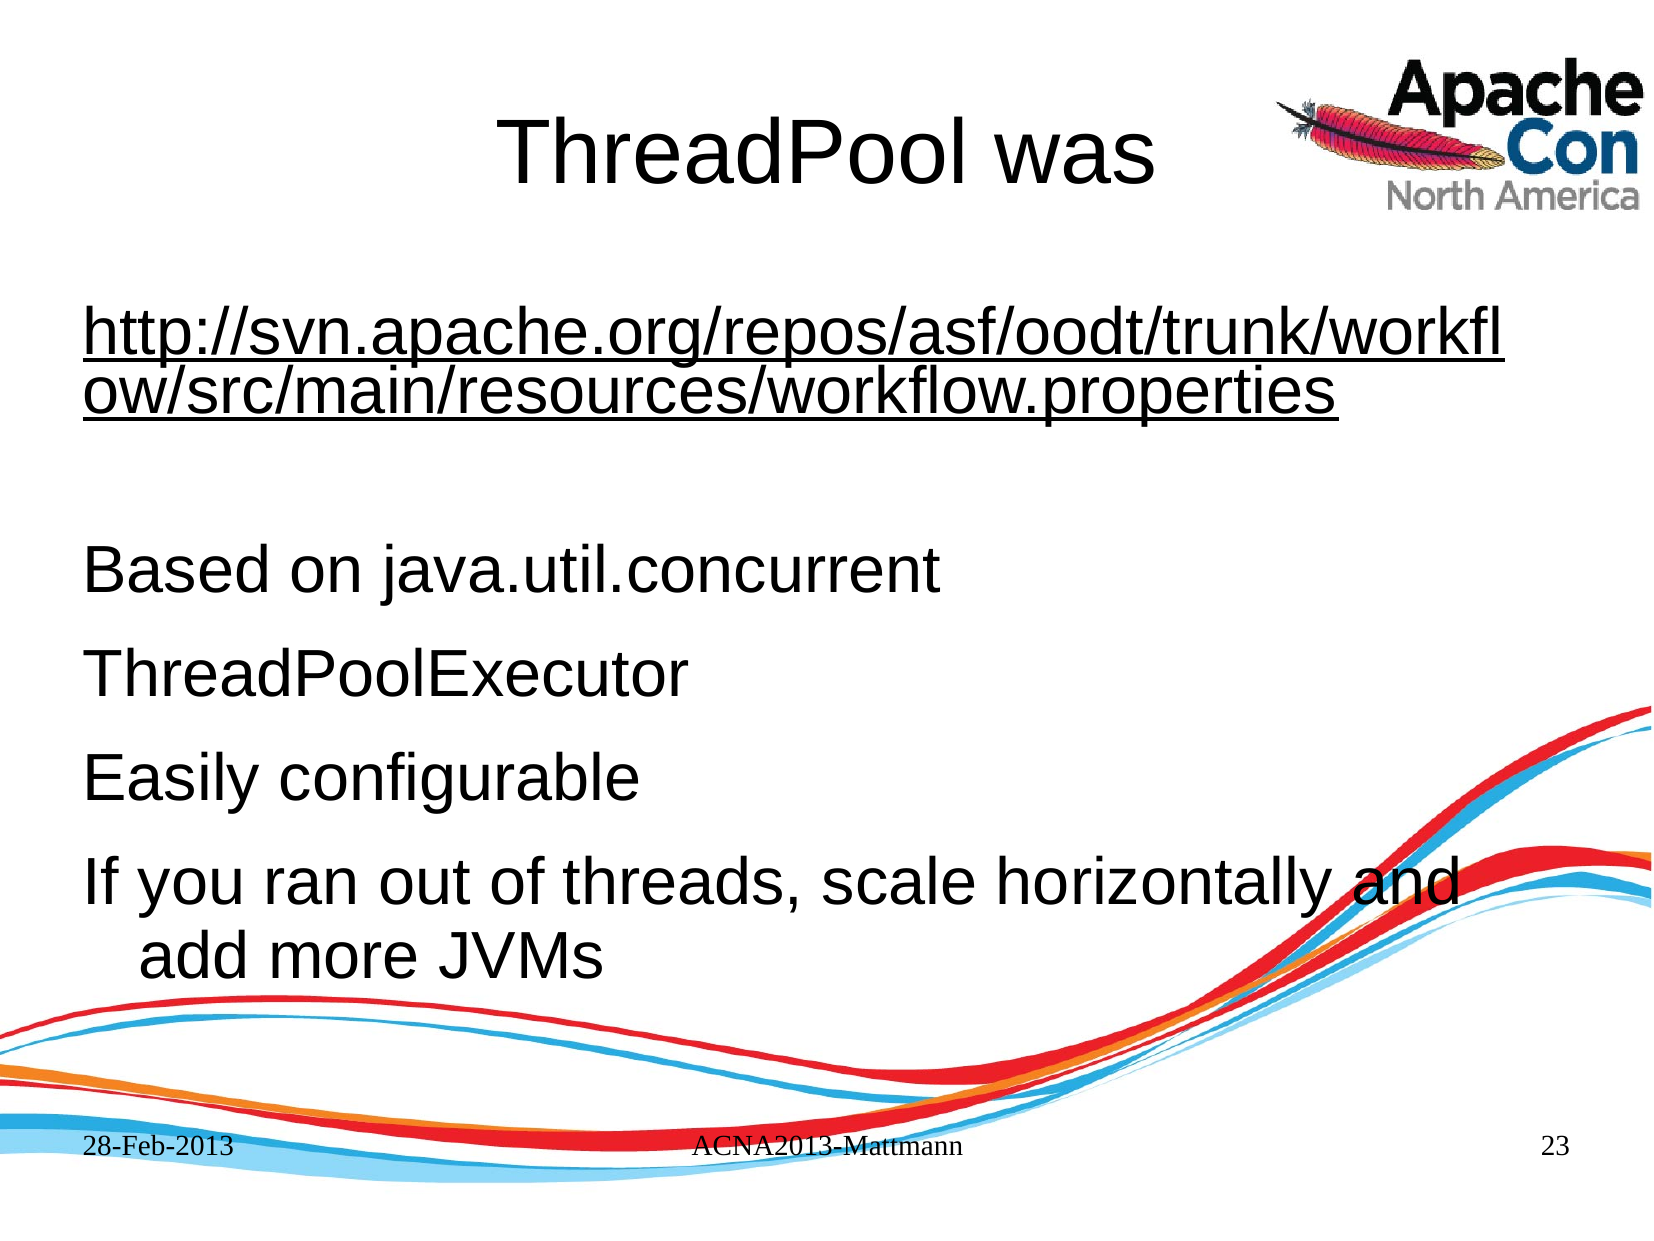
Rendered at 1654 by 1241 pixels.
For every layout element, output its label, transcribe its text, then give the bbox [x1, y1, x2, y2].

slide_number 28-Feb-2013 [82, 1129, 468, 1215]
slide_number 23 [1185, 1129, 1571, 1215]
picture [0, 40, 1654, 1215]
list http://svn.apache.org/repos/asf/oodt/trunk/workflow/src/main/resources/workflow.properties Based on java.util.concurrent ThreadPoolExecutor Easily configurable If you ran out of threads, scale horizontally and add more JVMs [82, 290, 1538, 1010]
title ThreadPool was [82, 49, 1571, 257]
footer ACNA2013-Mattmann [565, 1129, 1090, 1215]
